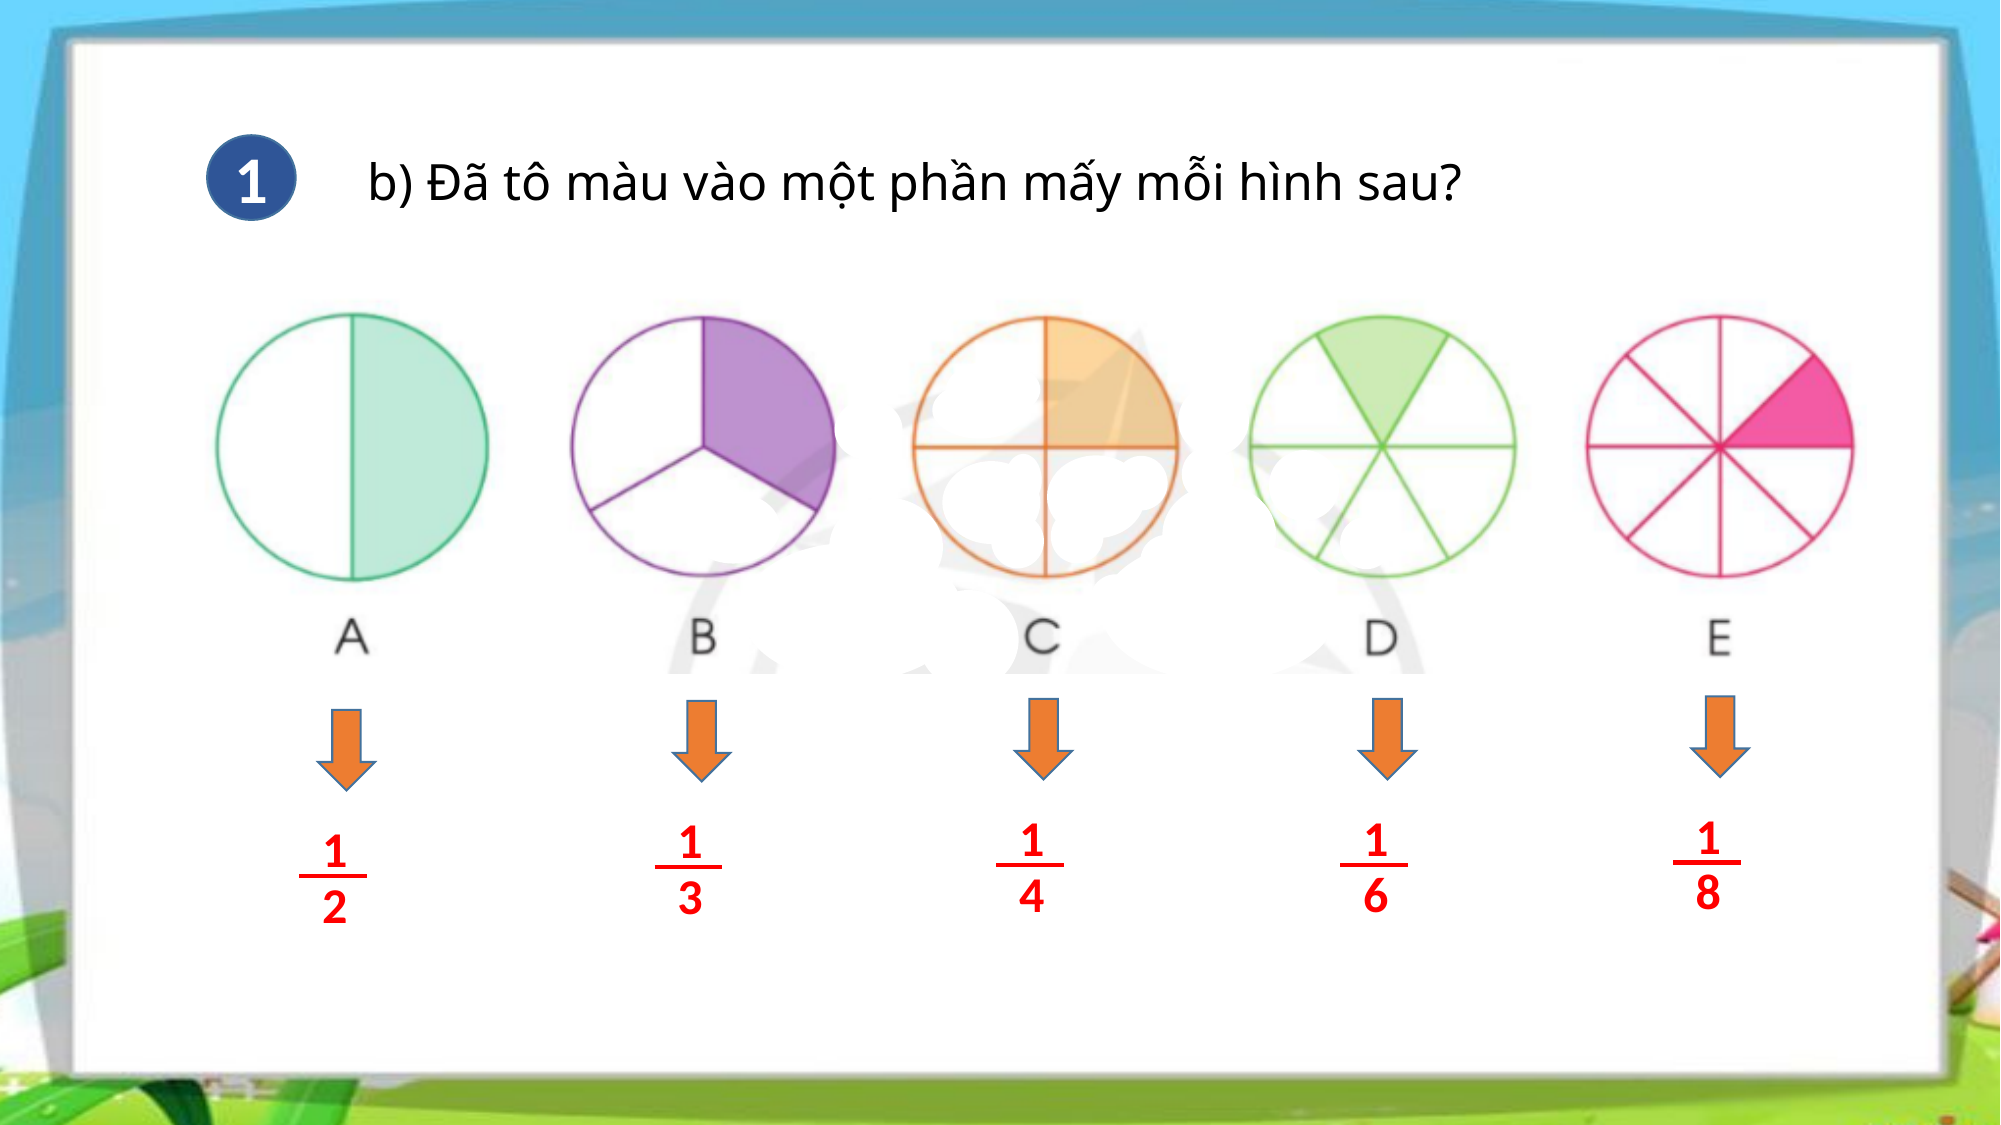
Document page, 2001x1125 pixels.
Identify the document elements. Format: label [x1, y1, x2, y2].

text_box [654, 700, 754, 933]
text_box [299, 709, 399, 942]
text_box [207, 129, 296, 226]
picture [0, 0, 2000, 1125]
text_box [996, 698, 1096, 931]
text_box [1672, 696, 1773, 929]
text_box [1340, 698, 1440, 931]
